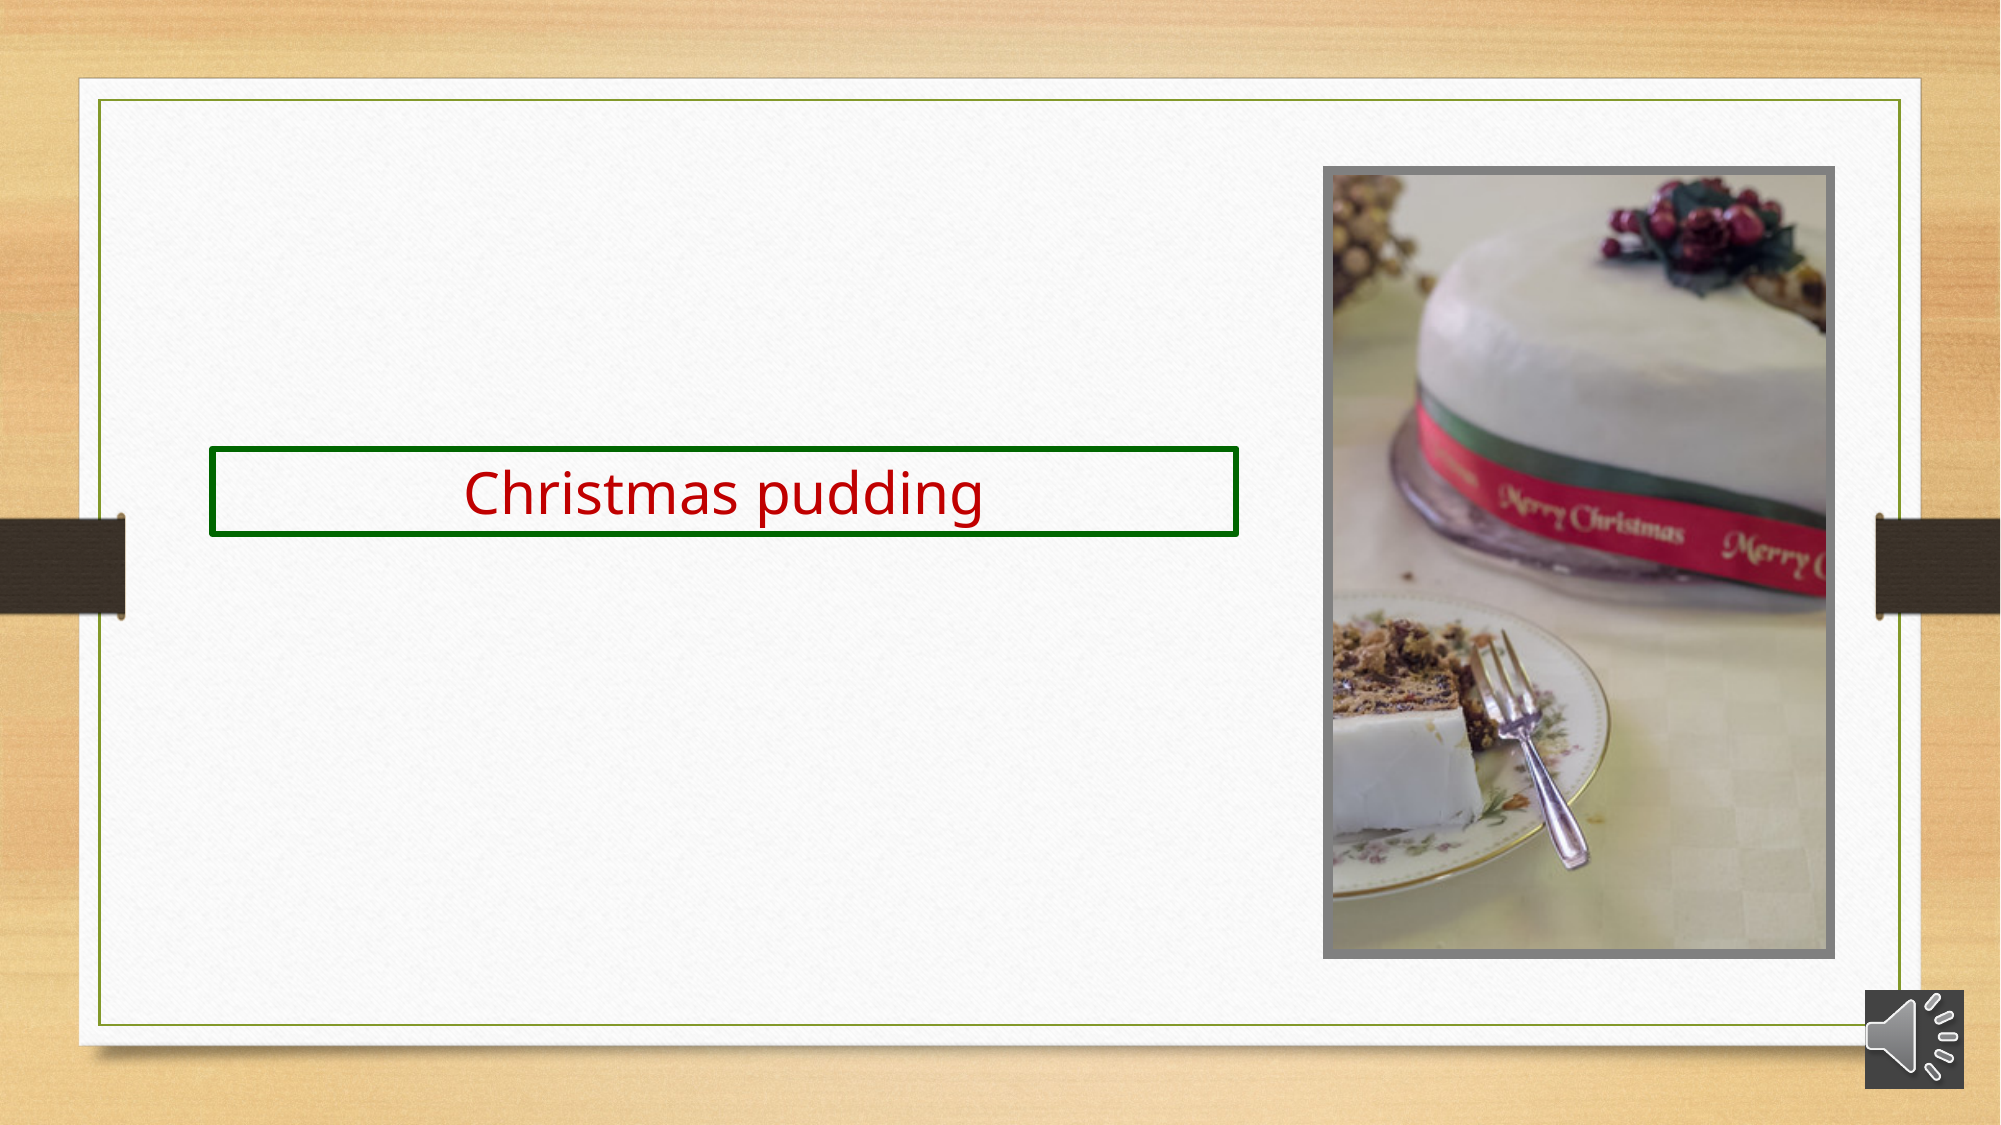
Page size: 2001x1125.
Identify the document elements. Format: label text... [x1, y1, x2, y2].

picture [0, 0, 2001, 1125]
title Christmas pudding [212, 448, 1237, 534]
